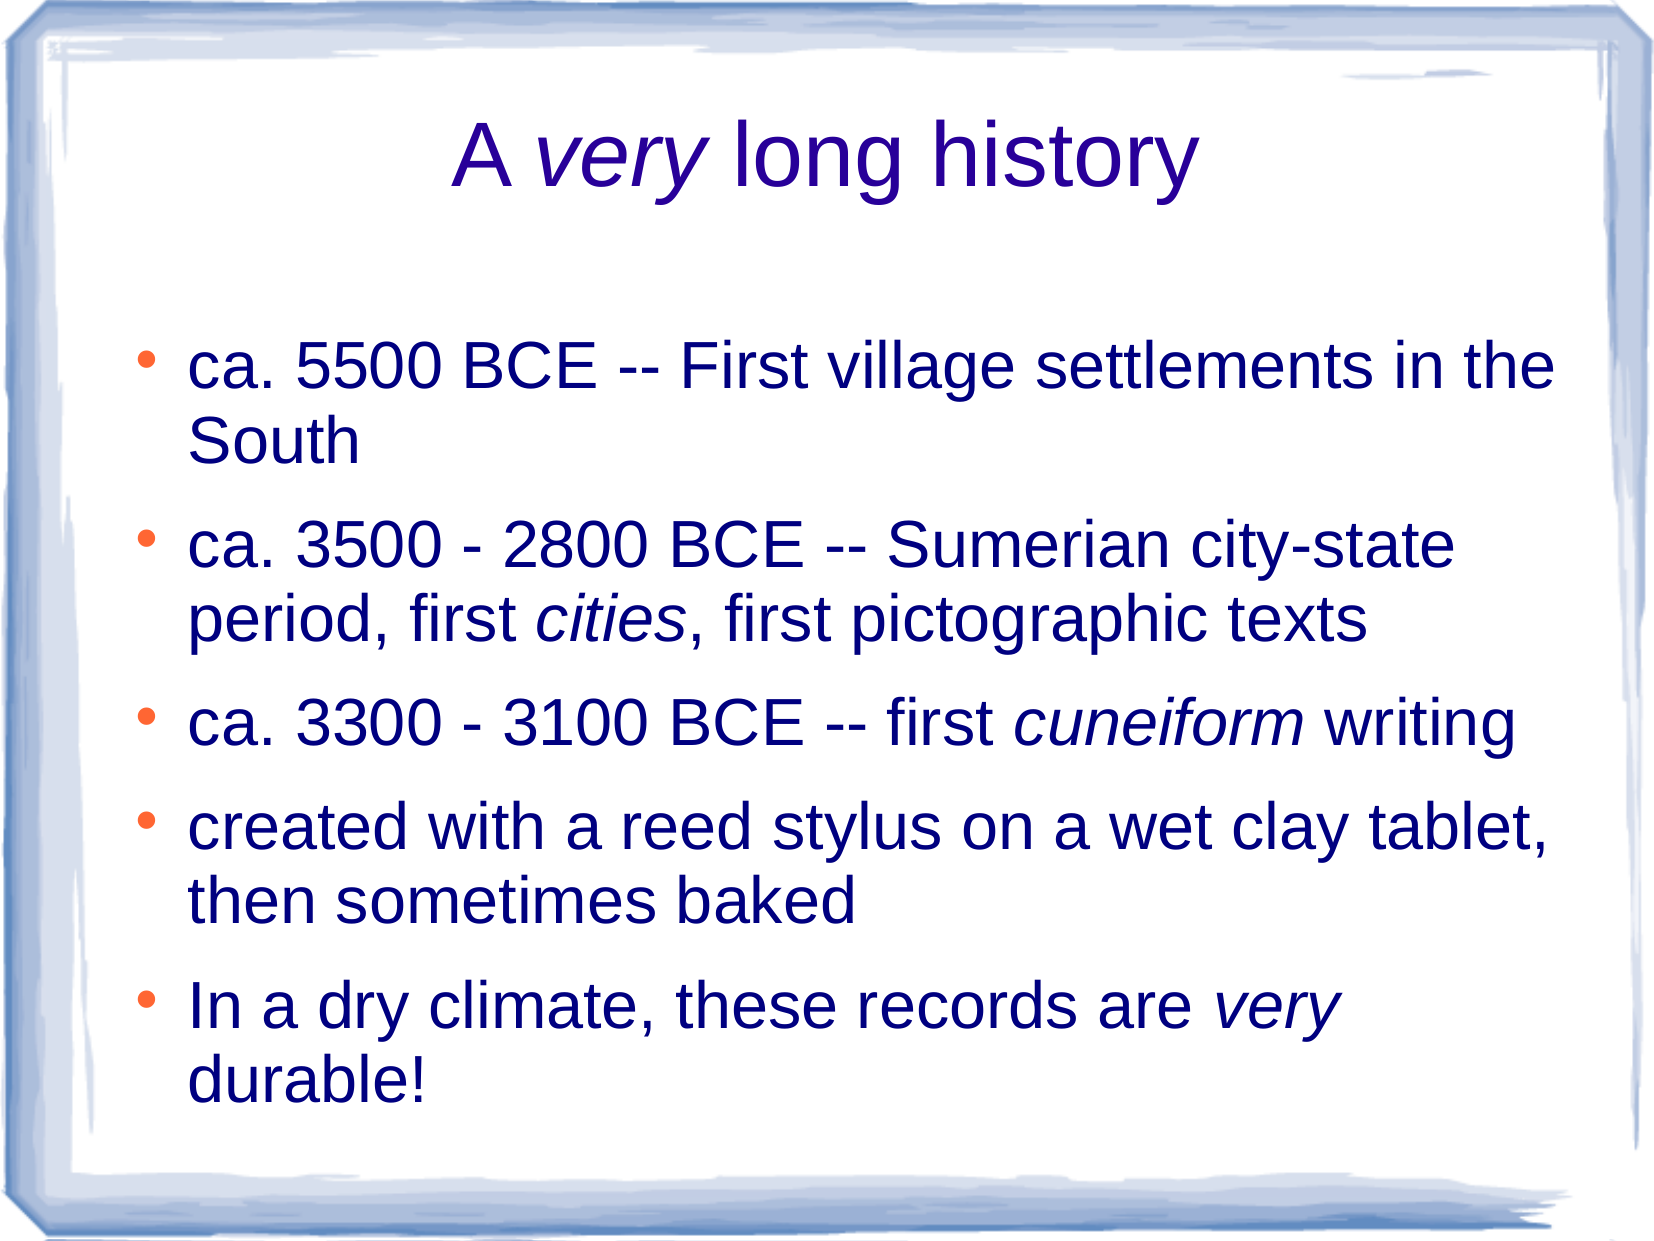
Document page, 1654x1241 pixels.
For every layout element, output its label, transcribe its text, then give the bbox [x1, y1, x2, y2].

list ca. 5500 BCE -- First village settlements in the South ca. 3500 - 2800 BCE -- Sumerian city-state period, first cities, first pictographic texts ca. 3300 - 3100 BCE -- first cuneiform writing created with a reed stylus on a wet clay tablet, then sometimes baked In a dry climate, these records are very durable! [118, 324, 1571, 1118]
picture [0, 0, 1654, 1241]
title A very long history [82, 56, 1571, 249]
